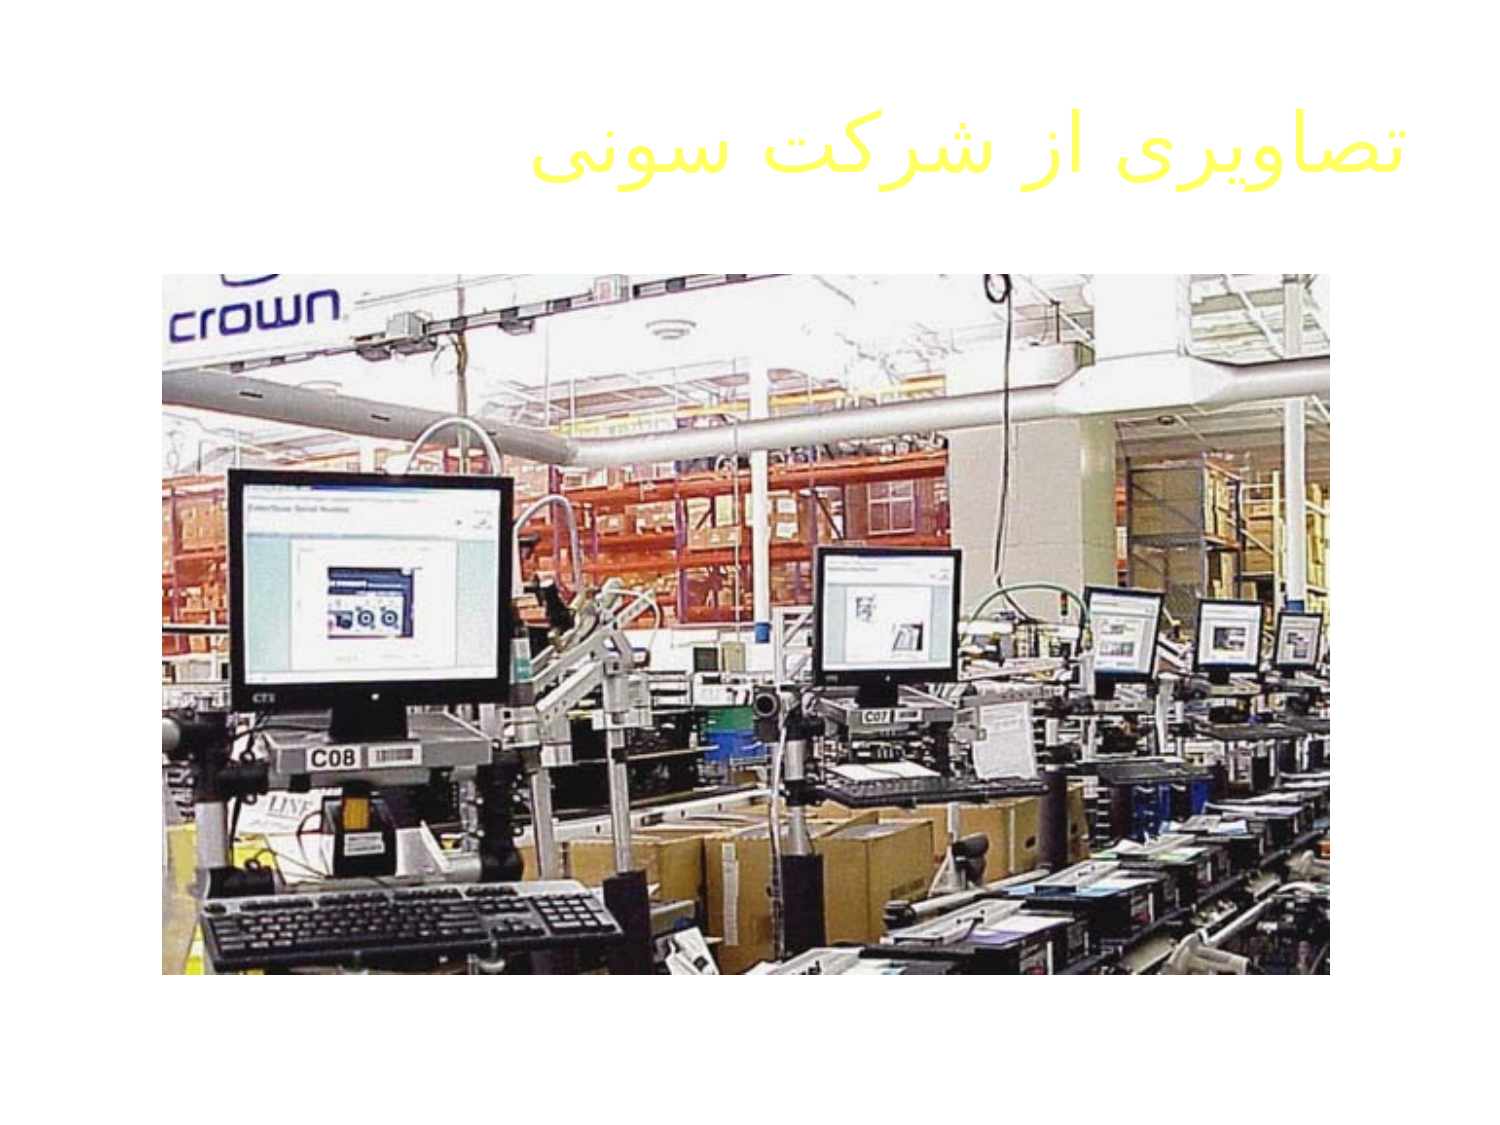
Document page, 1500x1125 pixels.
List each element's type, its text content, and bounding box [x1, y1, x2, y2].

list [162, 274, 1330, 976]
title تصاویری از شرکت سونی [75, 45, 1425, 233]
